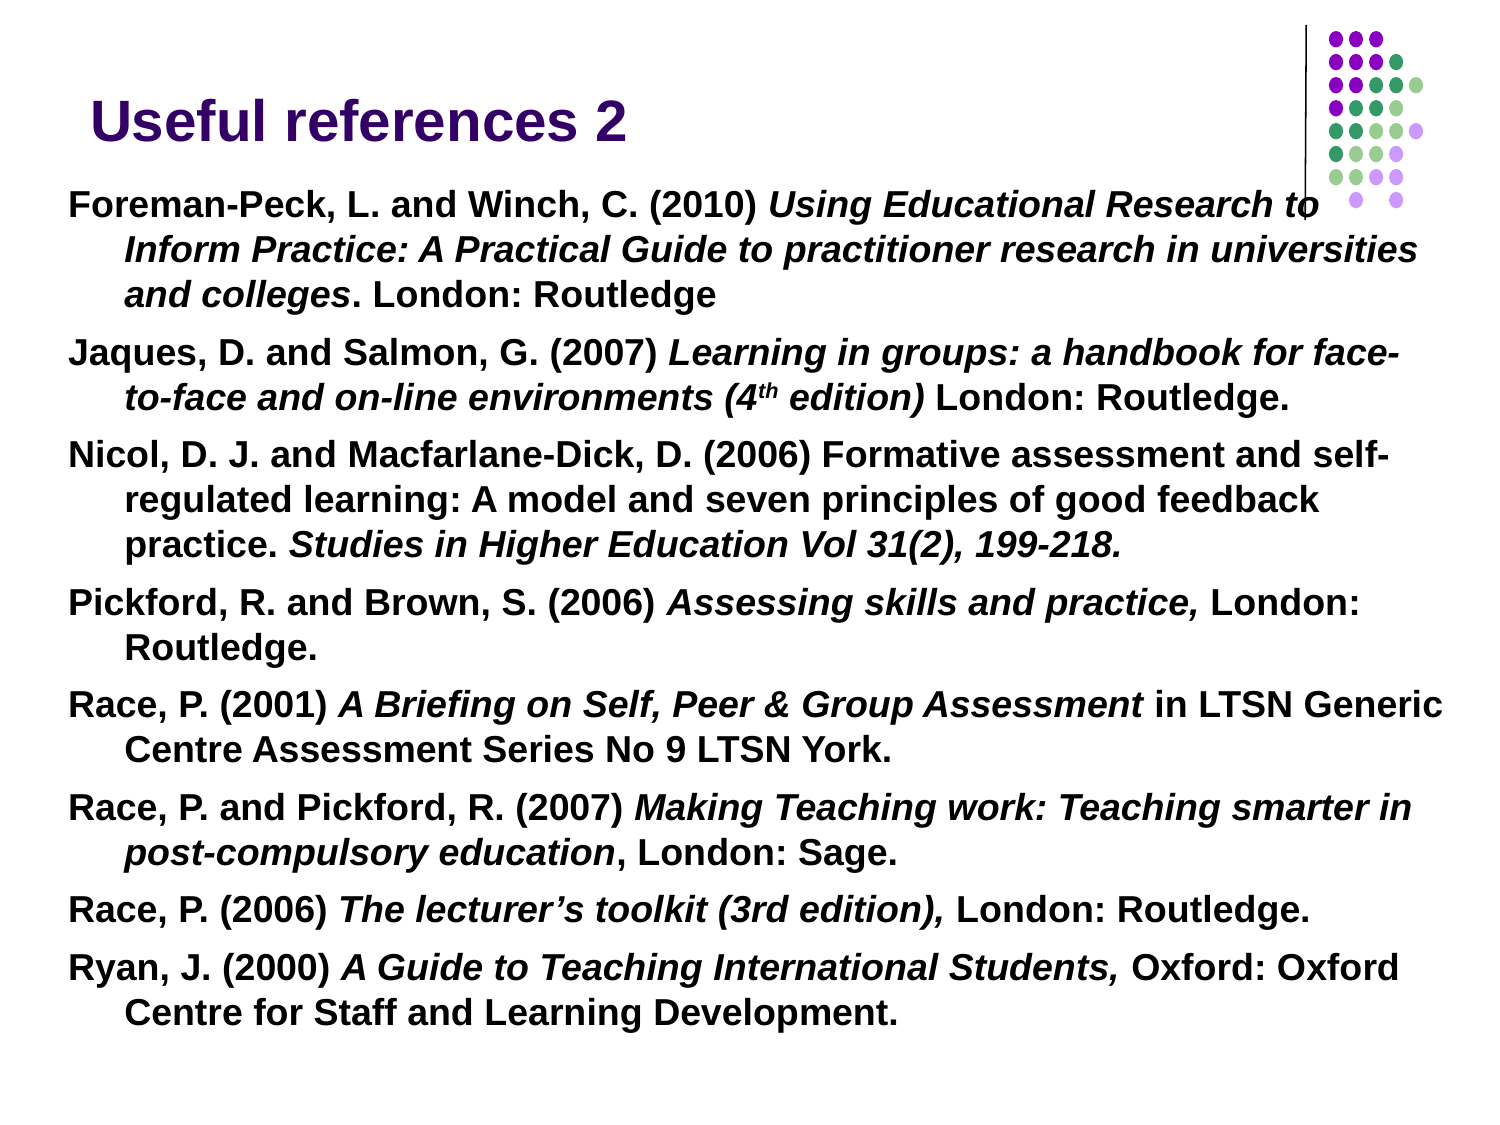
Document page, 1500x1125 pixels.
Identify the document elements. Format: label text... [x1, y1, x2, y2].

list Foreman-Peck, L. and Winch, C. (2010) Using Educational Research to Inform Practice: A Practical Guide to practitioner research in universities and colleges. London: Routledge Jaques, D. and Salmon, G. (2007) Learning in groups: a handbook for face-to-face and on-line environments (4th edition) London: Routledge. Nicol, D. J. and Macfarlane-Dick, D. (2006) Formative assessment and self-regulated learning: A model and seven principles of good feedback practice. Studies in Higher Education Vol 31(2), 199-218. Pickford, R. and Brown, S. (2006) Assessing skills and practice, London: Routledge. Race, P. (2001) A Briefing on Self, Peer & Group Assessment in LTSN Generic Centre Assessment Series No 9 LTSN York. Race, P. and Pickford, R. (2007) Making Teaching work: Teaching smarter in post-compulsory education, London: Sage. Race, P. (2006) The lecturer’s toolkit (3rd edition), London: Routledge. Ryan, J. (2000) A Guide to Teaching International Students, Oxford: Oxford Centre for Staff and Learning Development. [52, 172, 1460, 1048]
title Useful references 2 [74, 42, 1313, 162]
